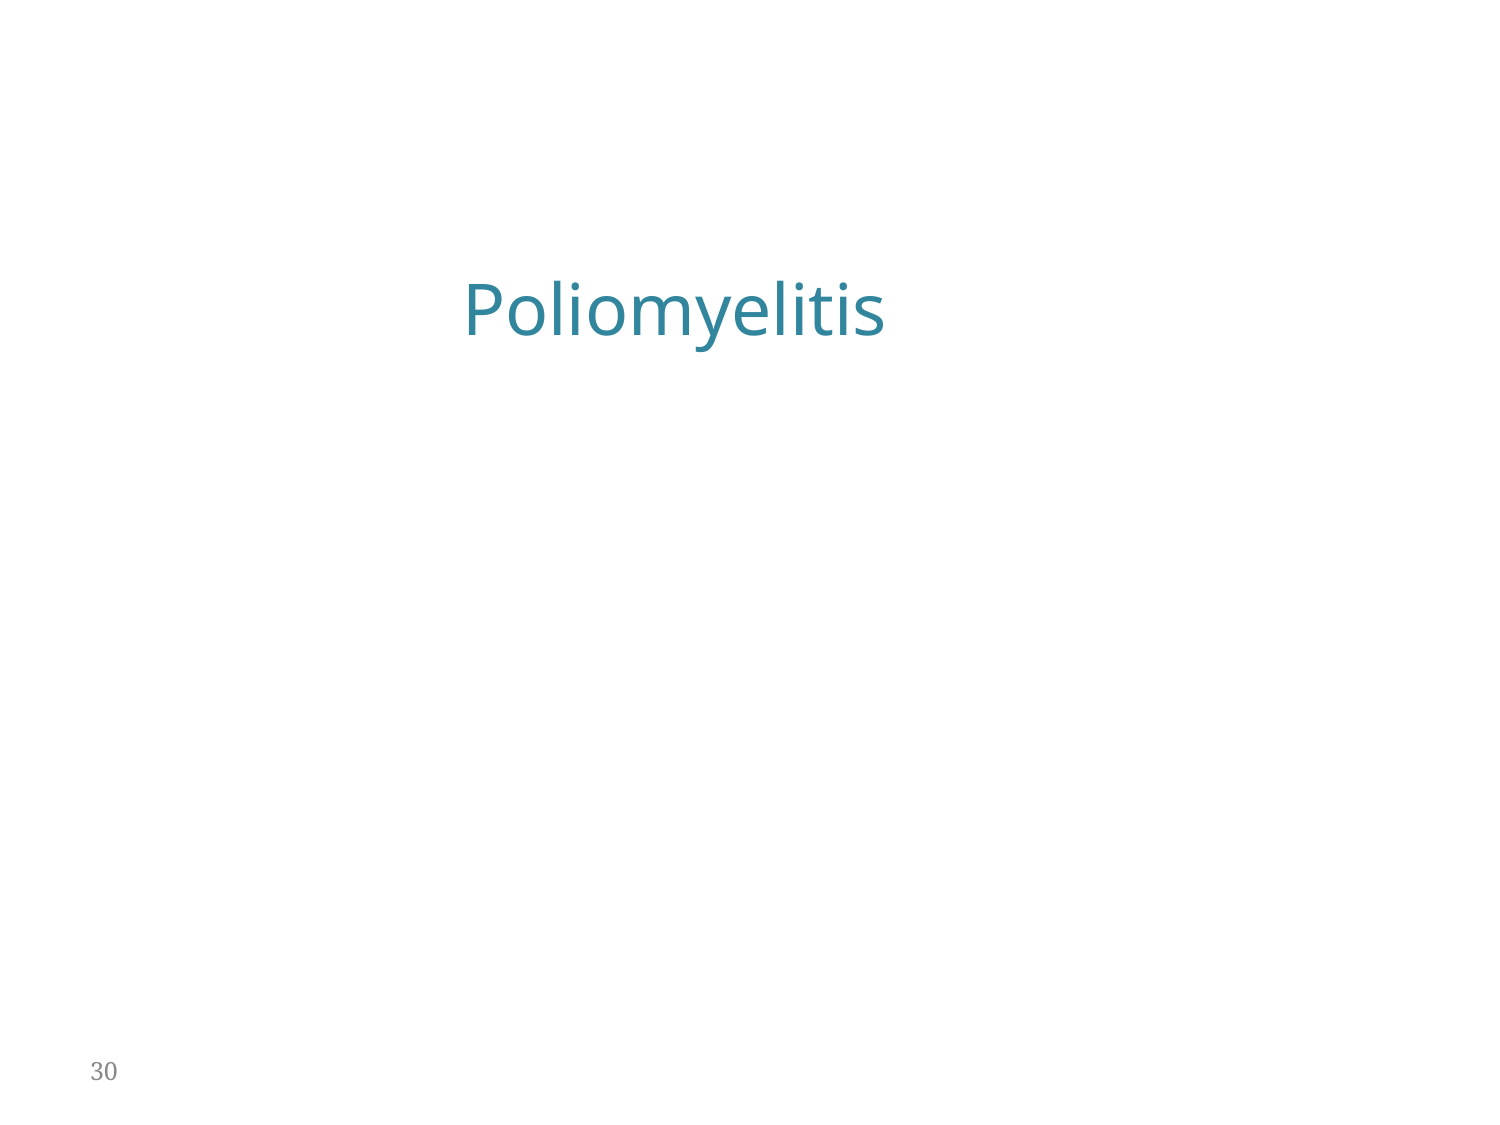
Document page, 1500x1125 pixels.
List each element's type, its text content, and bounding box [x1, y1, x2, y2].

title Poliomyelitis [0, 255, 1350, 443]
slide_number 30 [75, 1042, 425, 1103]
